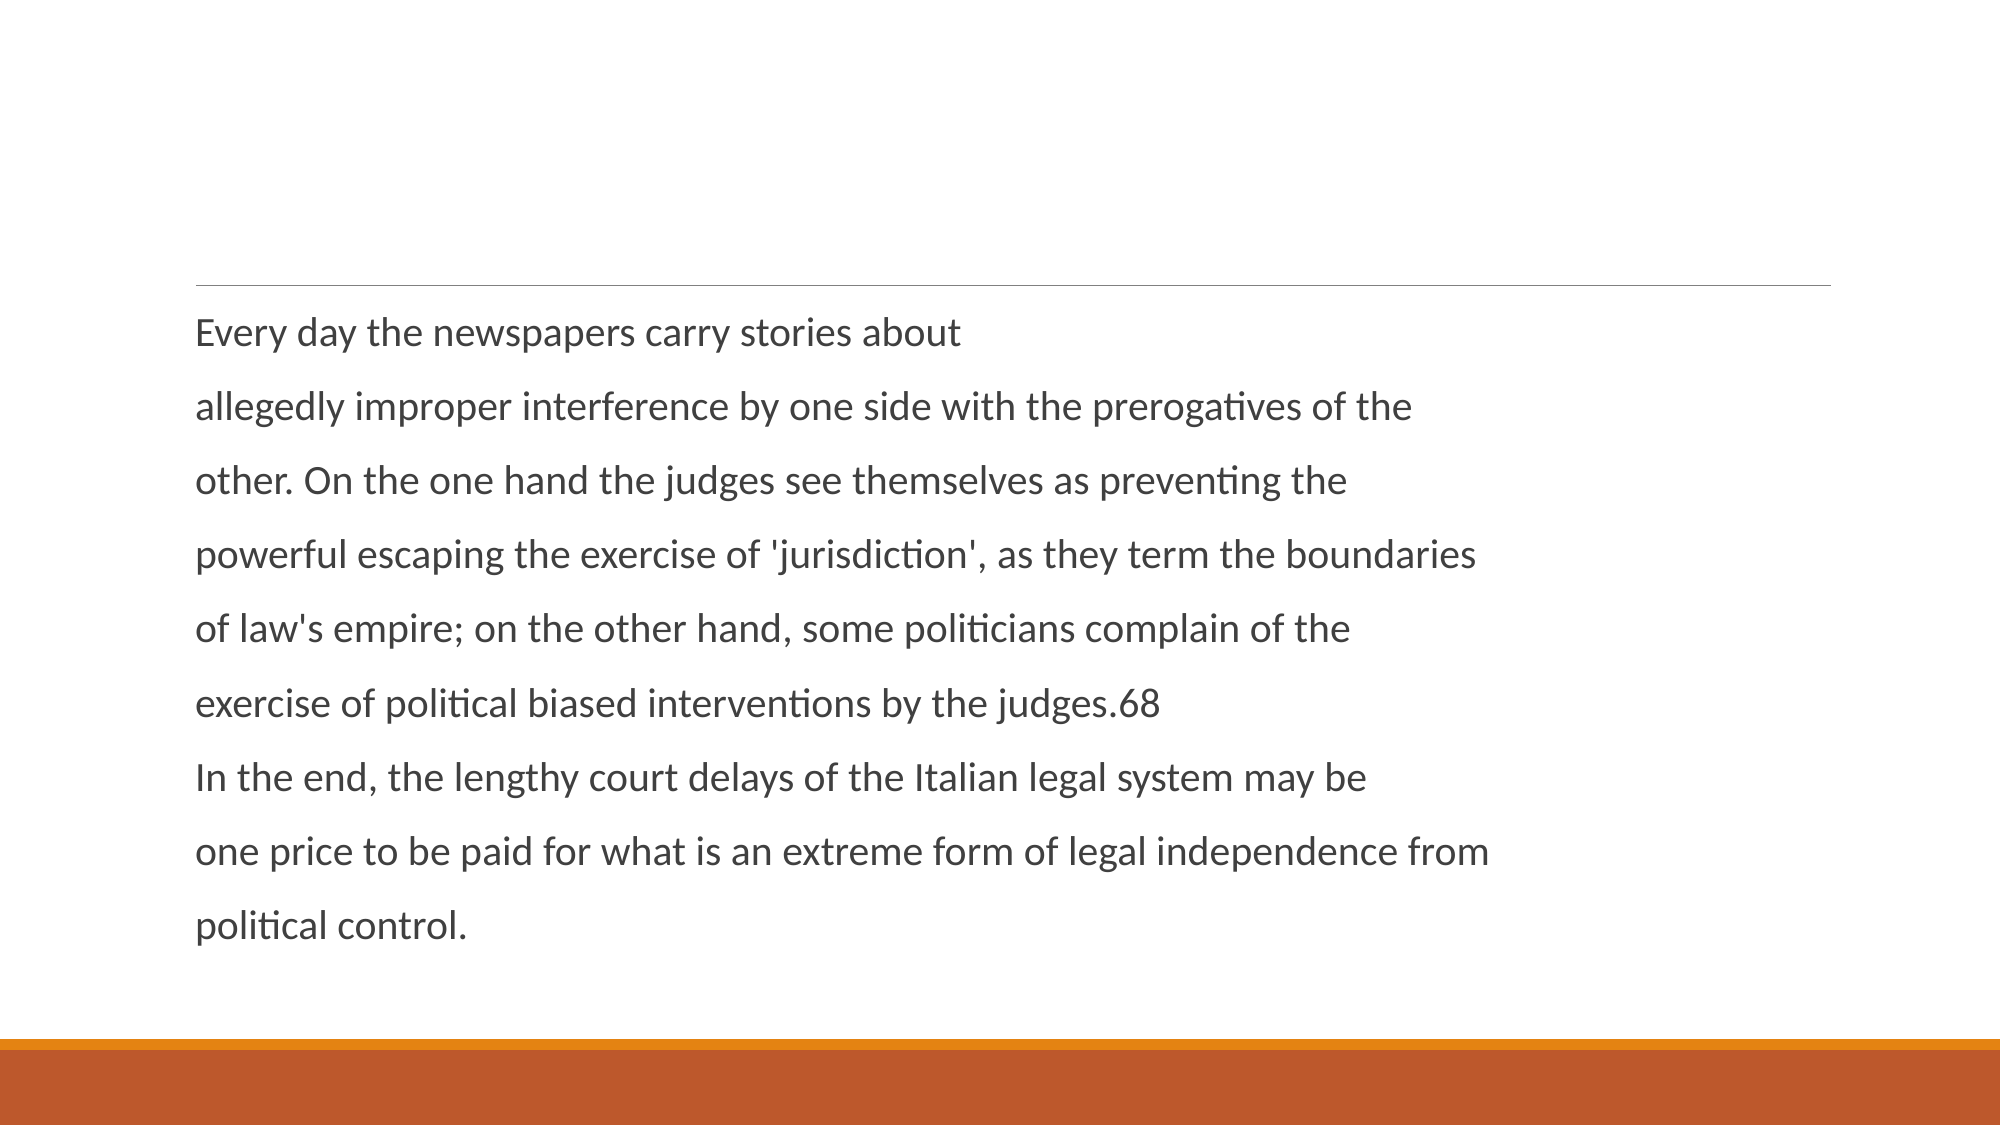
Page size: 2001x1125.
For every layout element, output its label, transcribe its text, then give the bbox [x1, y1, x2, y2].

list Every day the newspapers carry stories about allegedly improper interference by one side with the prerogatives of the other. On the one hand the judges see themselves as preventing the powerful escaping the exercise of 'jurisdiction', as they term the boundaries of law's empire; on the other hand, some politicians complain of the exercise of political biased interventions by the judges.68 In the end, the lengthy court delays of the Italian legal system may be one price to be paid for what is an extreme form of legal independence from political control. [180, 302, 1830, 963]
